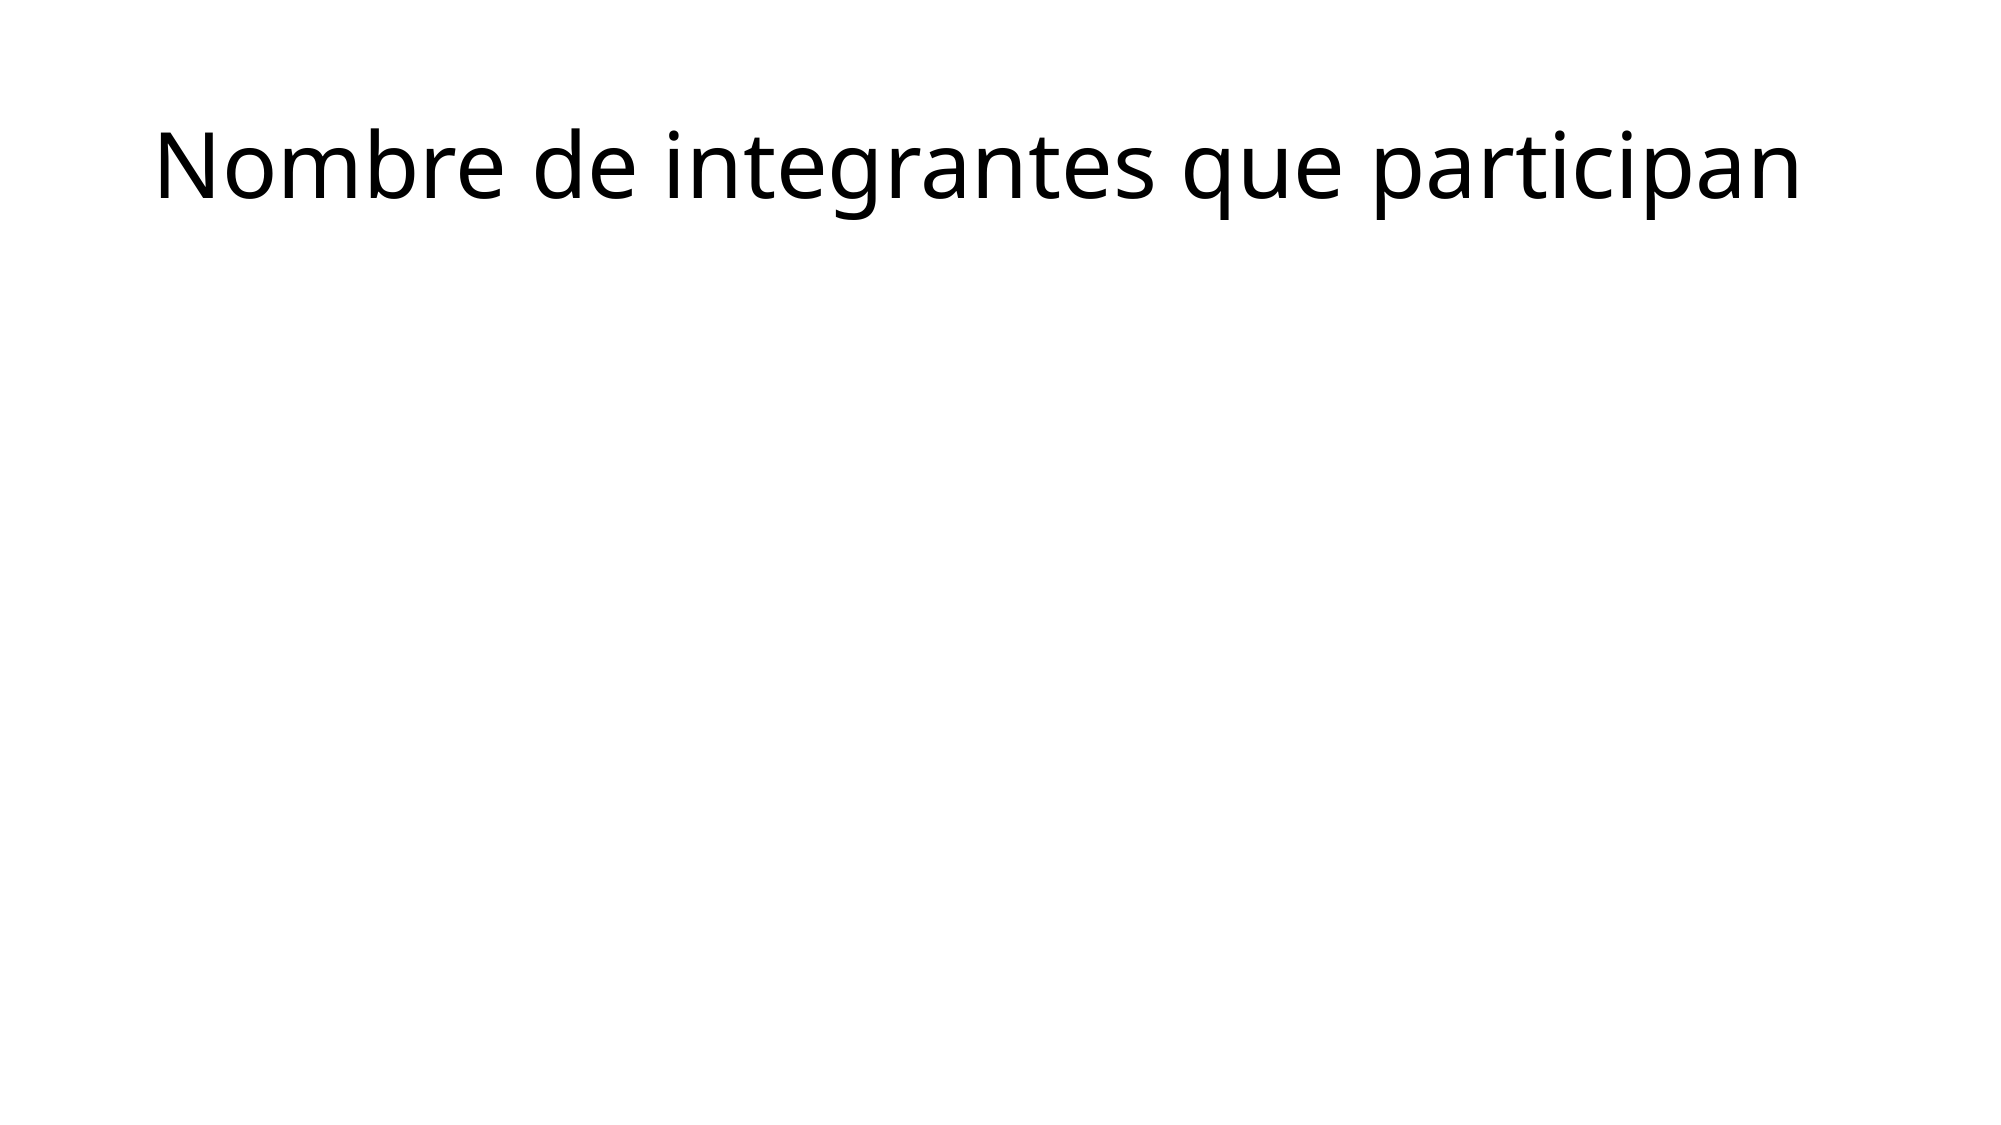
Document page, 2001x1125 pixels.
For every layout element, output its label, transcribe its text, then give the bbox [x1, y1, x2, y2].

title Nombre de integrantes que participan [137, 59, 1863, 278]
